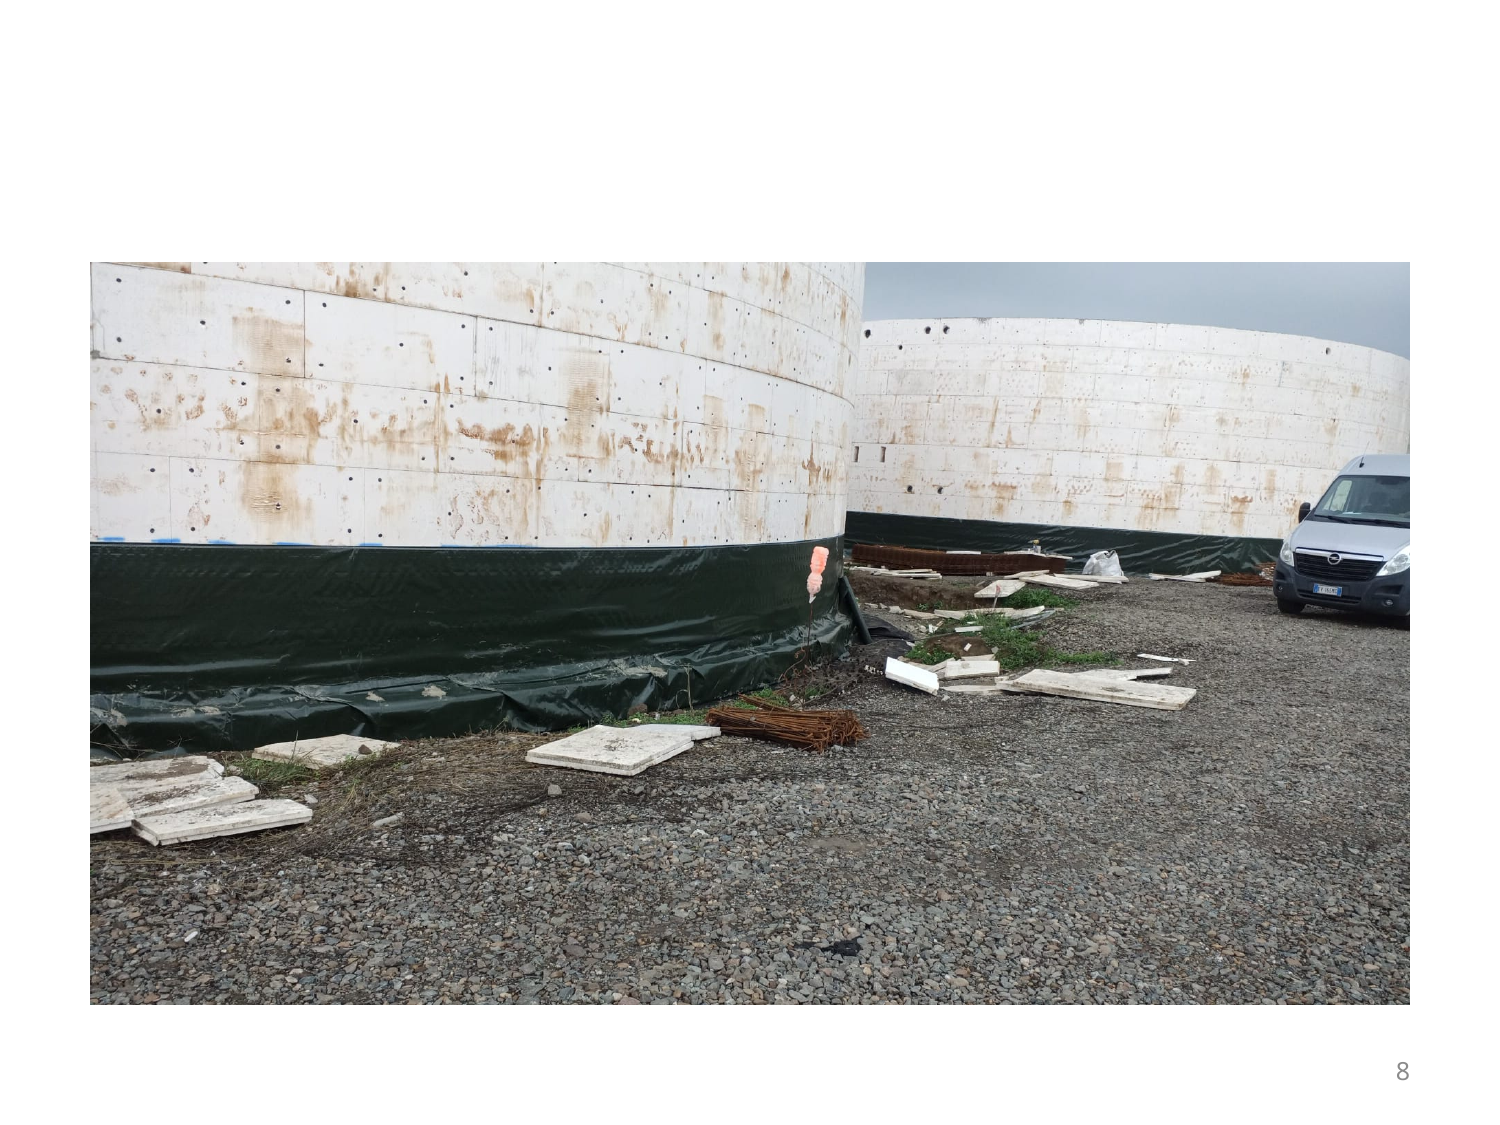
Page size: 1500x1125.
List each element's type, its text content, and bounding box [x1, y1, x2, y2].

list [89, 262, 1411, 1006]
slide_number 7 [1074, 1042, 1425, 1103]
